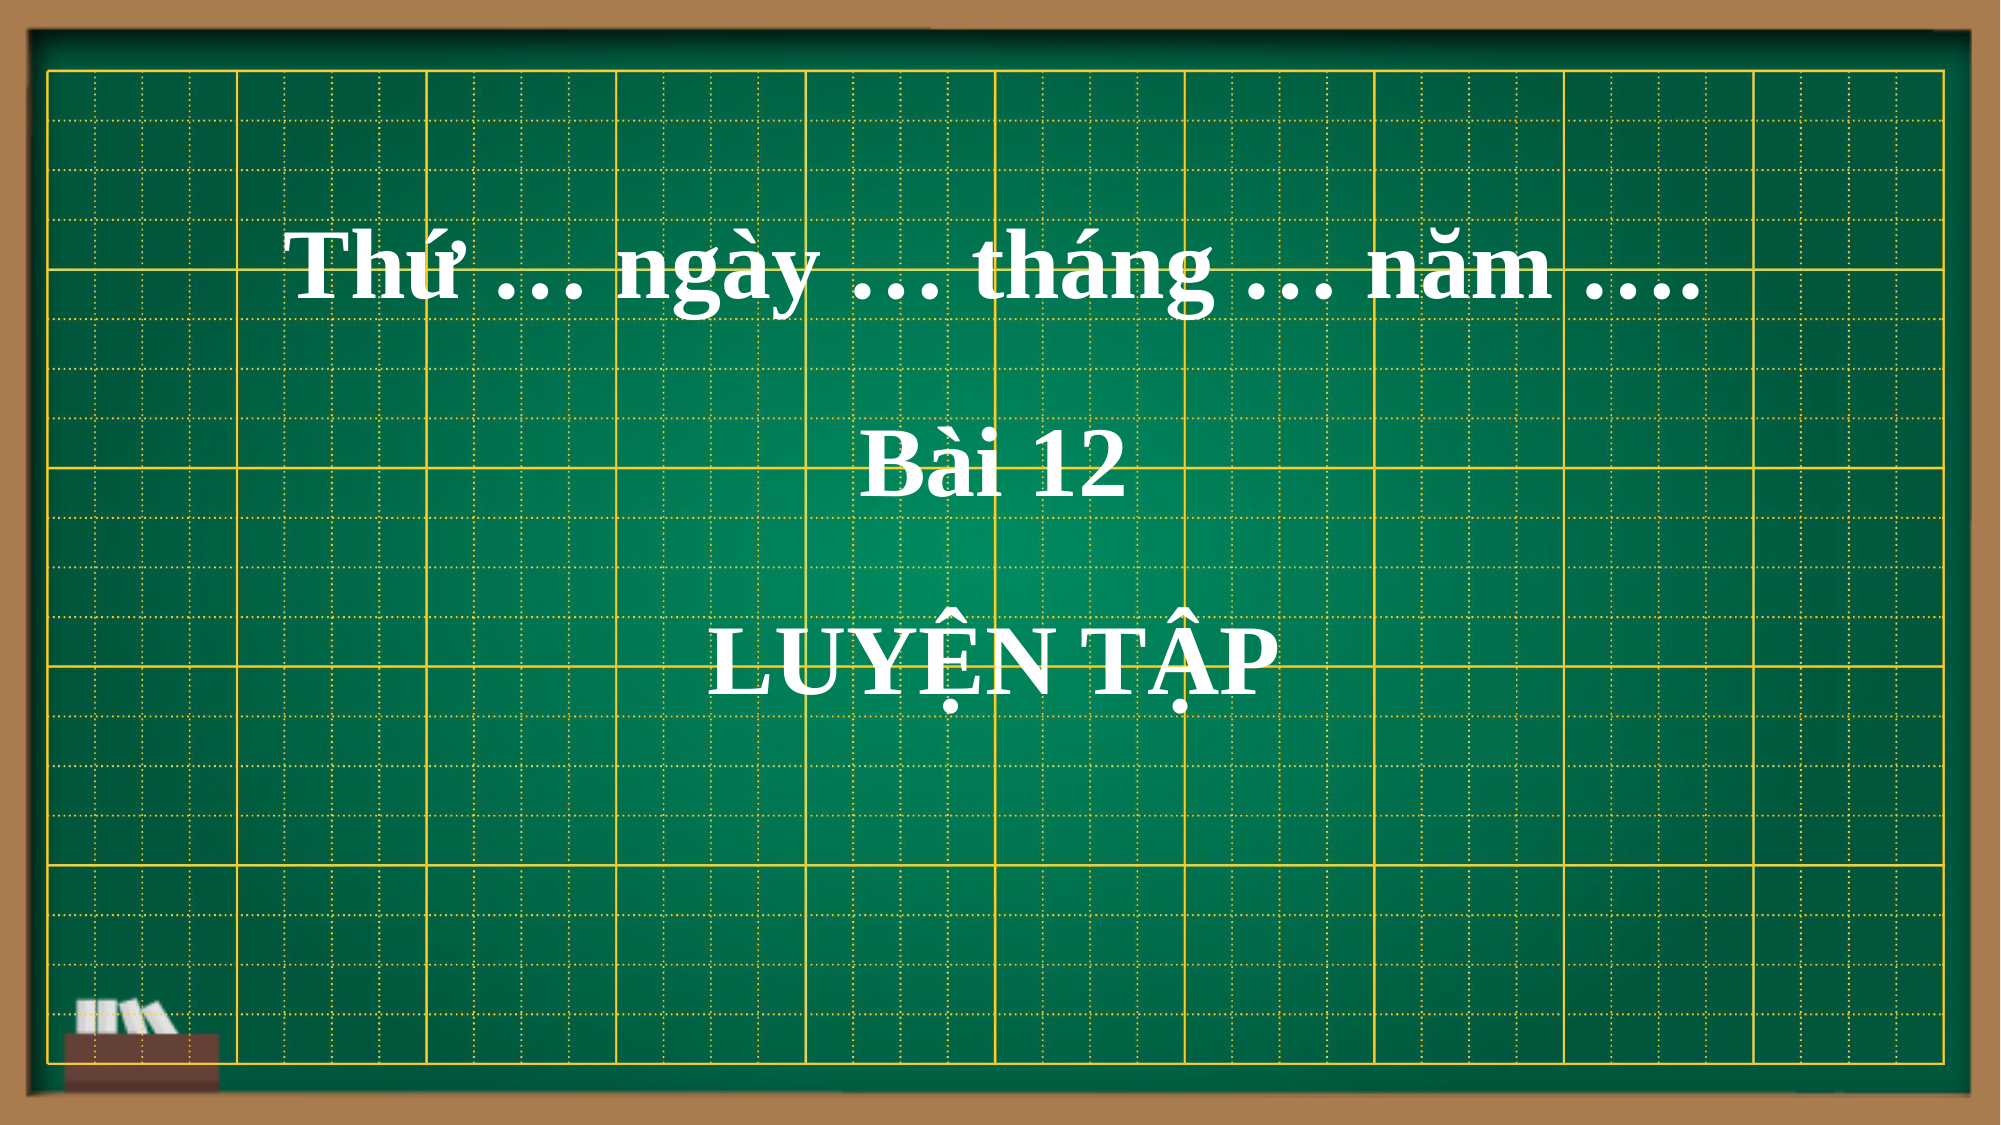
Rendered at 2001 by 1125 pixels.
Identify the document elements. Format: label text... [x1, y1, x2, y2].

picture [0, 0, 2001, 1125]
text_box Thứ … ngày … tháng … năm …. Bài 12 LUYỆN TẬP [46, 120, 1942, 569]
